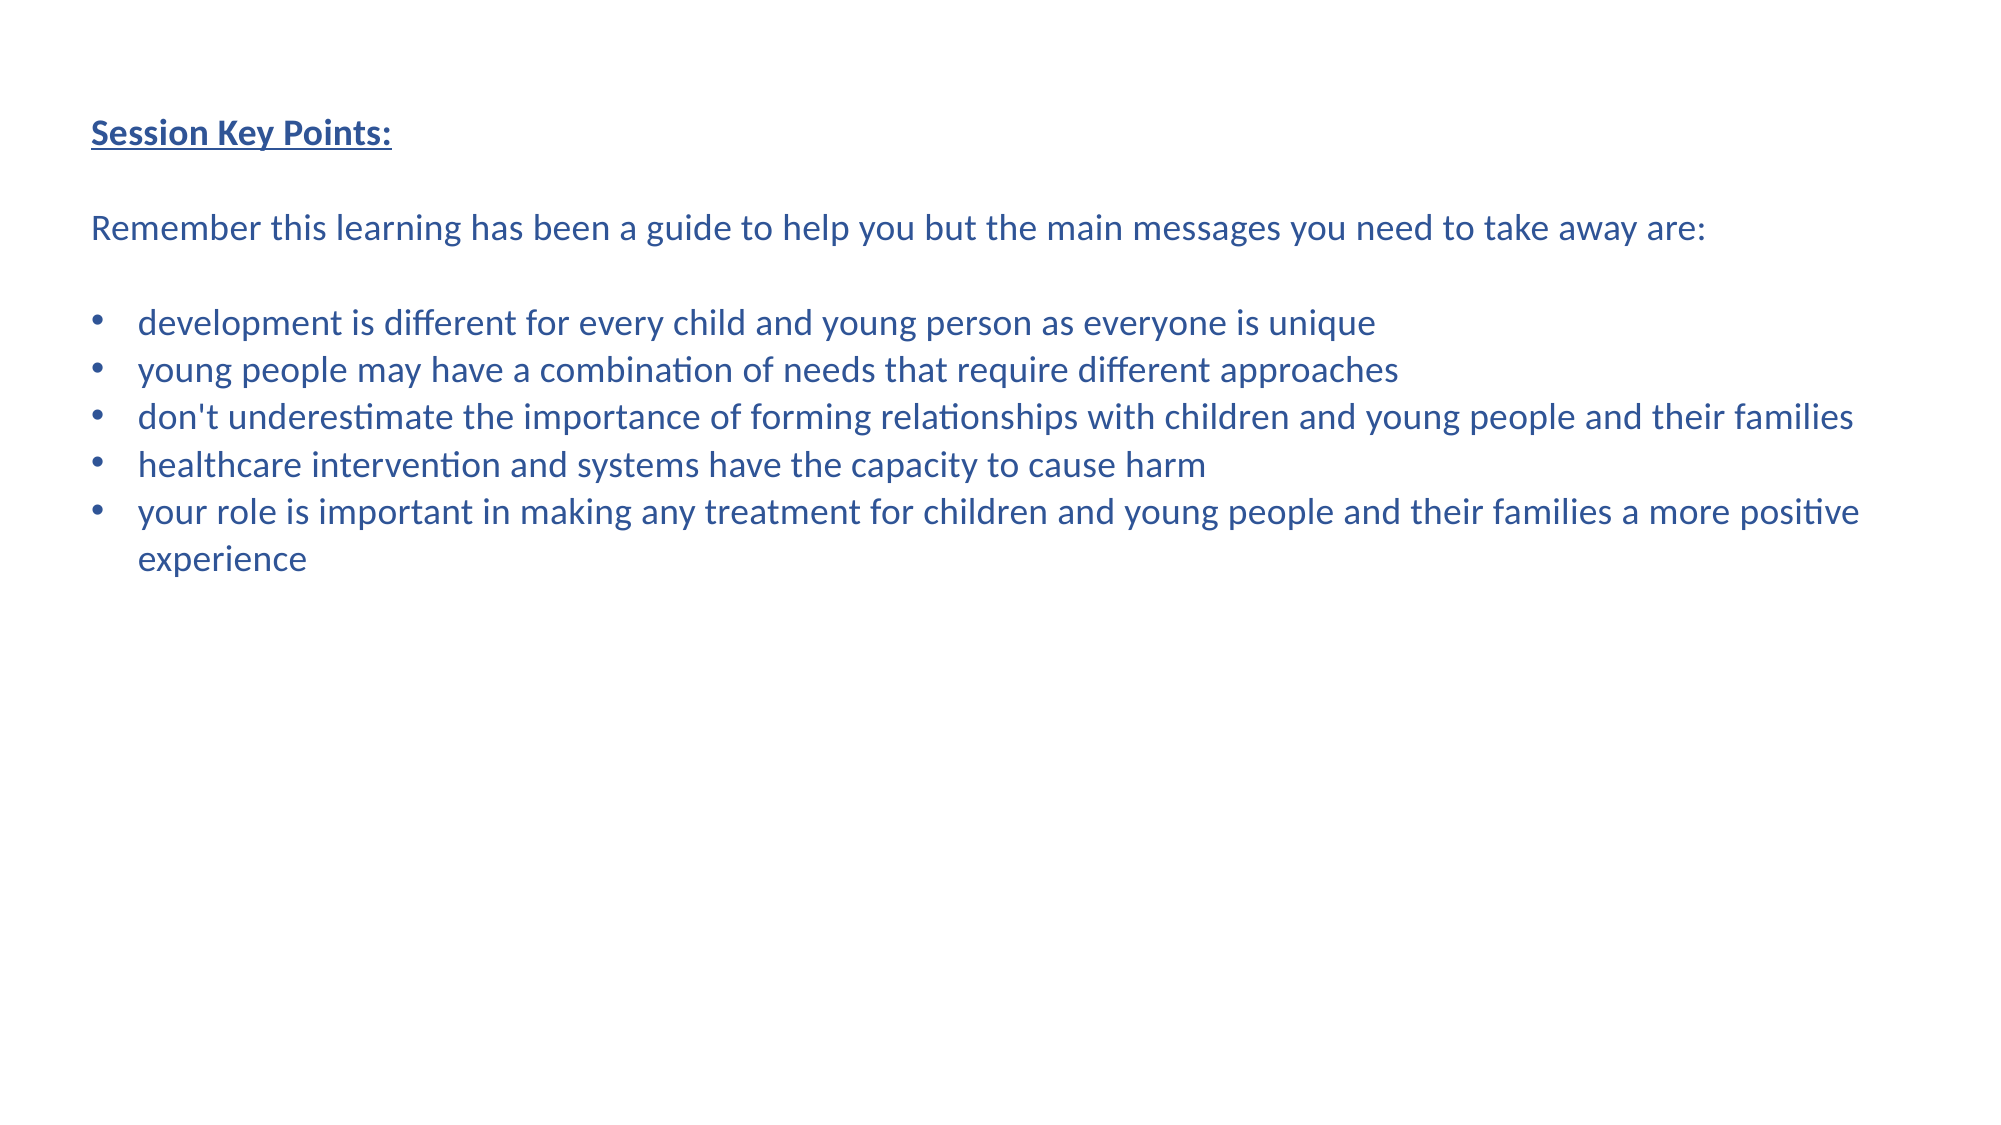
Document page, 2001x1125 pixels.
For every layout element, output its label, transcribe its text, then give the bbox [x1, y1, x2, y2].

text_box Session Key Points: Remember this learning has been a guide to help you but the main messages you need to take away are: development is different for every child and young person as everyone is unique young people may have a combination of needs that require different approaches don't underestimate the importance of forming relationships with children and young people and their families healthcare intervention and systems have the capacity to cause harm your role is important in making any treatment for children and young people and their families a more positive experience [89, 102, 1912, 580]
